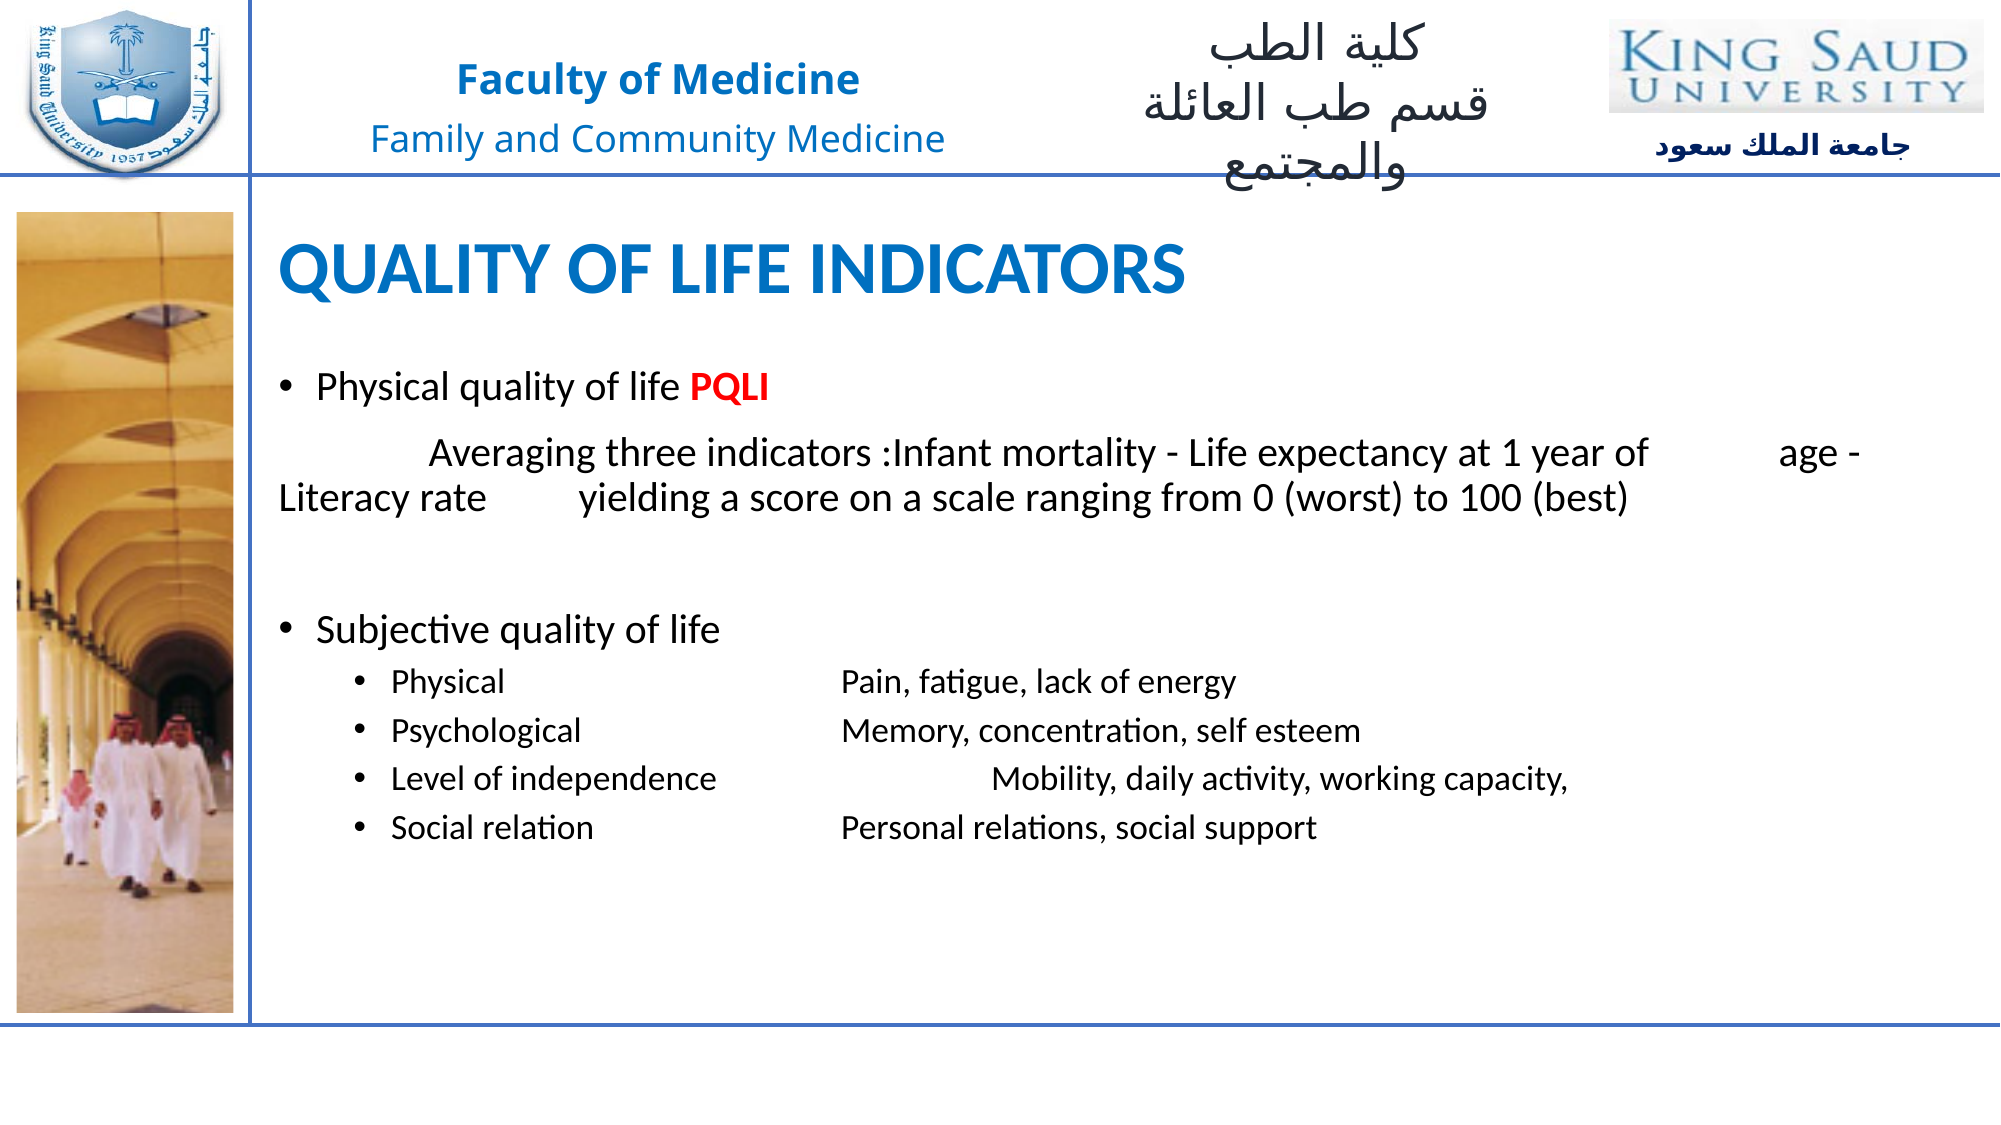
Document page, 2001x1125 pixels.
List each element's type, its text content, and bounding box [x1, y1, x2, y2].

list Physical quality of life PQLI Averaging three indicators :Infant mortality - Life expectancy at 1 year of age - Literacy rate yielding a score on a scale ranging from 0 (worst) to 100 (best) Subjective quality of life Physical Pain, fatigue, lack of energy Psychological Memory, concentration, self esteem Level of independence Mobility, daily activity, working capacity, Social relation Personal relations, social support [263, 357, 2000, 864]
picture [0, 0, 248, 173]
picture [0, 177, 248, 188]
title QUALITY OF LIFE INDICATORS [263, 203, 1599, 334]
picture [1609, 19, 1984, 113]
picture [16, 212, 234, 1013]
